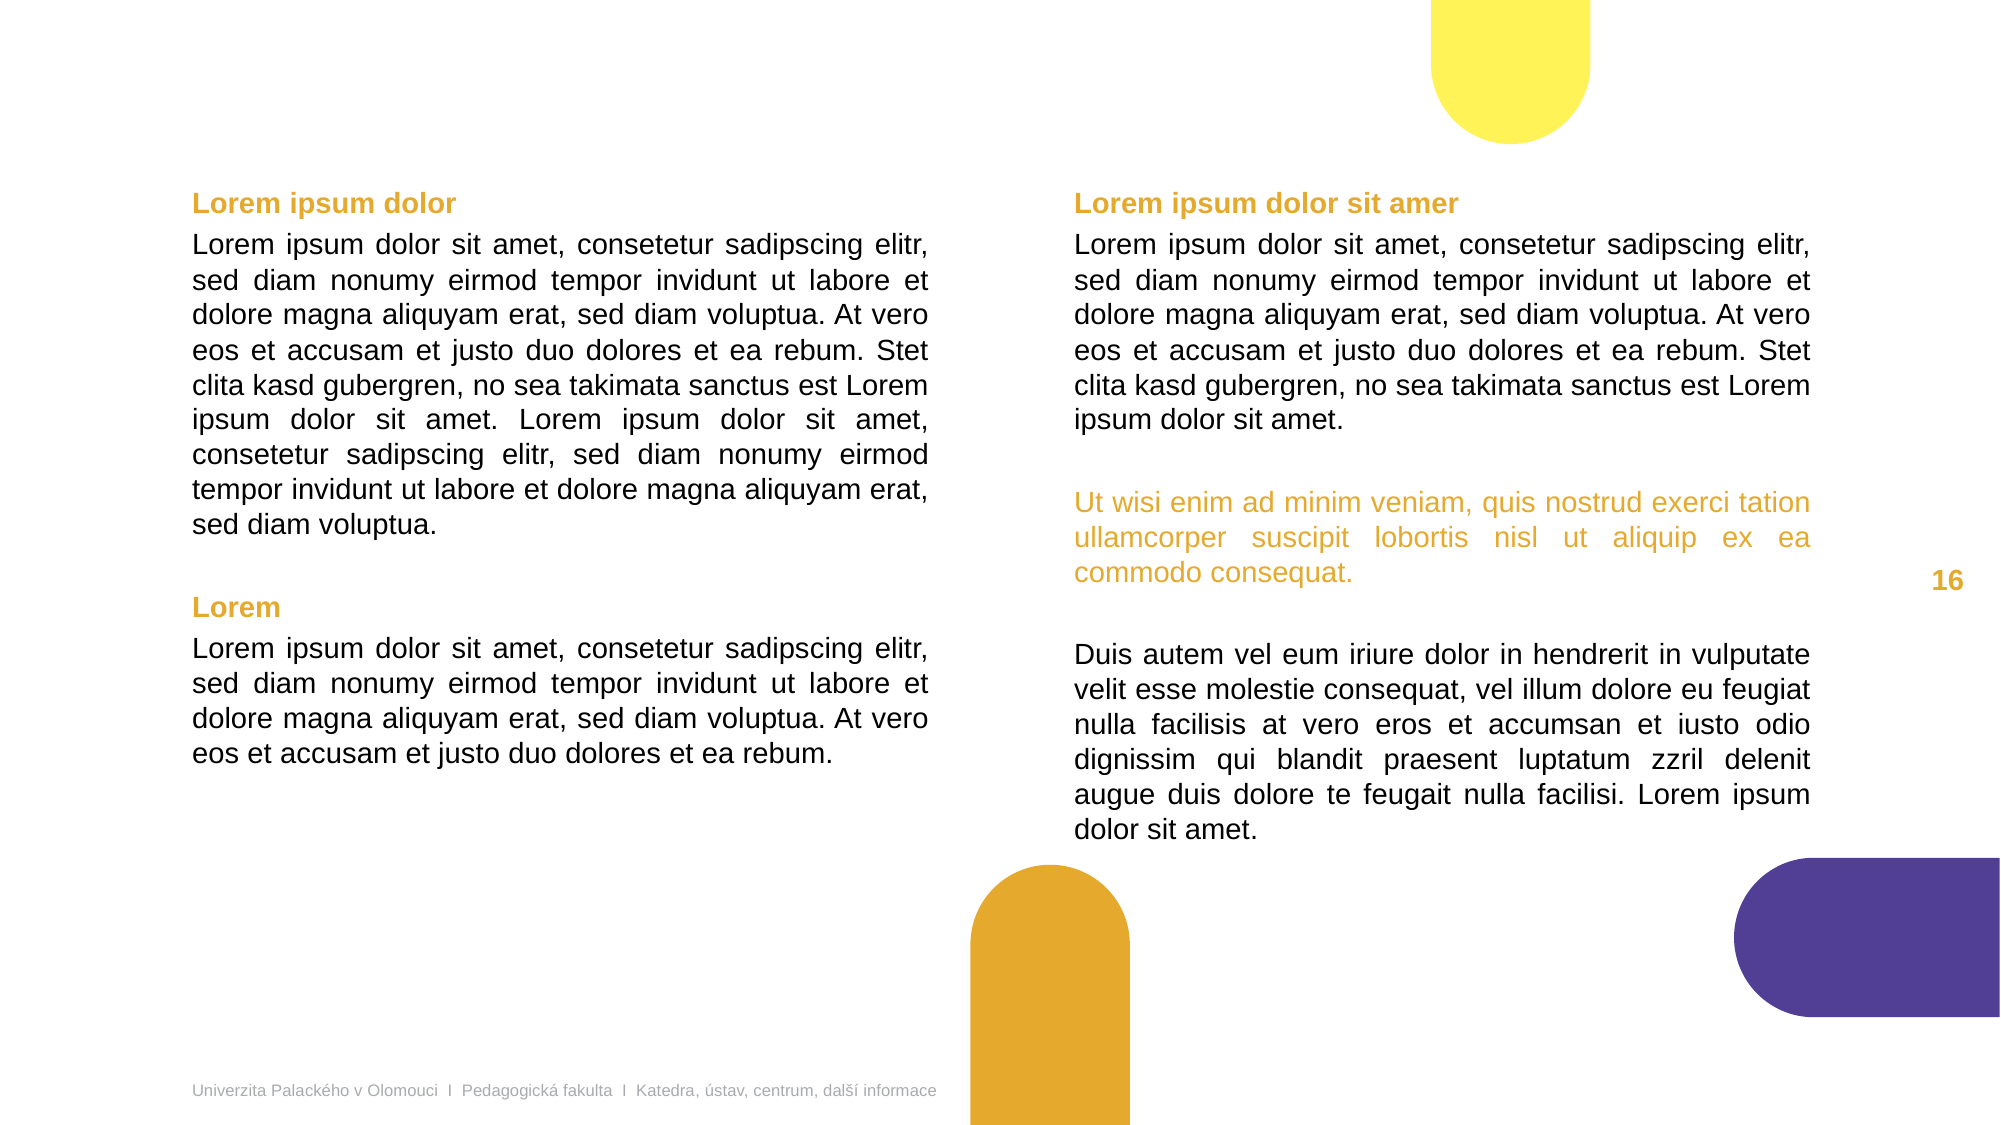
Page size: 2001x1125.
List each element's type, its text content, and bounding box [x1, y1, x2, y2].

slide_number 15 [1913, 553, 1980, 604]
footer Univerzita Palackého v Olomouci I Pedagogická fakulta I Katedra, ústav, centrum, další informace [177, 1071, 1000, 1108]
text_box [1733, 856, 2000, 1019]
text_box [1429, 0, 1592, 146]
text_box [969, 863, 1131, 1125]
list Lorem ipsum dolor sit amer Lorem ipsum dolor sit amet, consetetur sadipscing elitr, sed diam nonumy eirmod tempor invidunt ut labore et dolore magna aliquyam erat, sed diam voluptua. At vero eos et accusam et justo duo dolores et ea rebum. Stet clita kasd gubergren, no sea takimata sanctus est Lorem ipsum dolor sit amet. Ut wisi enim ad minim veniam, quis nostrud exerci tation ullamcorper suscipit lobortis nisl ut aliquip ex ea commodo consequat. Duis autem vel eum iriure dolor in hendrerit in vulputate velit esse molestie consequat, vel illum dolore eu feugiat nulla facilisis at vero eros et accumsan et iusto odio dignissim qui blandit praesent luptatum zzril delenit augue duis dolore te feugait nulla facilisi. Lorem ipsum dolor sit amet. [1059, 177, 1827, 860]
list Lorem ipsum dolor Lorem ipsum dolor sit amet, consetetur sadipscing elitr, sed diam nonumy eirmod tempor invidunt ut labore et dolore magna aliquyam erat, sed diam voluptua. At vero eos et accusam et justo duo dolores et ea rebum. Stet clita kasd gubergren, no sea takimata sanctus est Lorem ipsum dolor sit amet. Lorem ipsum dolor sit amet, consetetur sadipscing elitr, sed diam nonumy eirmod tempor invidunt ut labore et dolore magna aliquyam erat, sed diam voluptua. Lorem Lorem ipsum dolor sit amet, consetetur sadipscing elitr, sed diam nonumy eirmod tempor invidunt ut labore et dolore magna aliquyam erat, sed diam voluptua. At vero eos et accusam et justo duo dolores et ea rebum. [177, 177, 945, 825]
